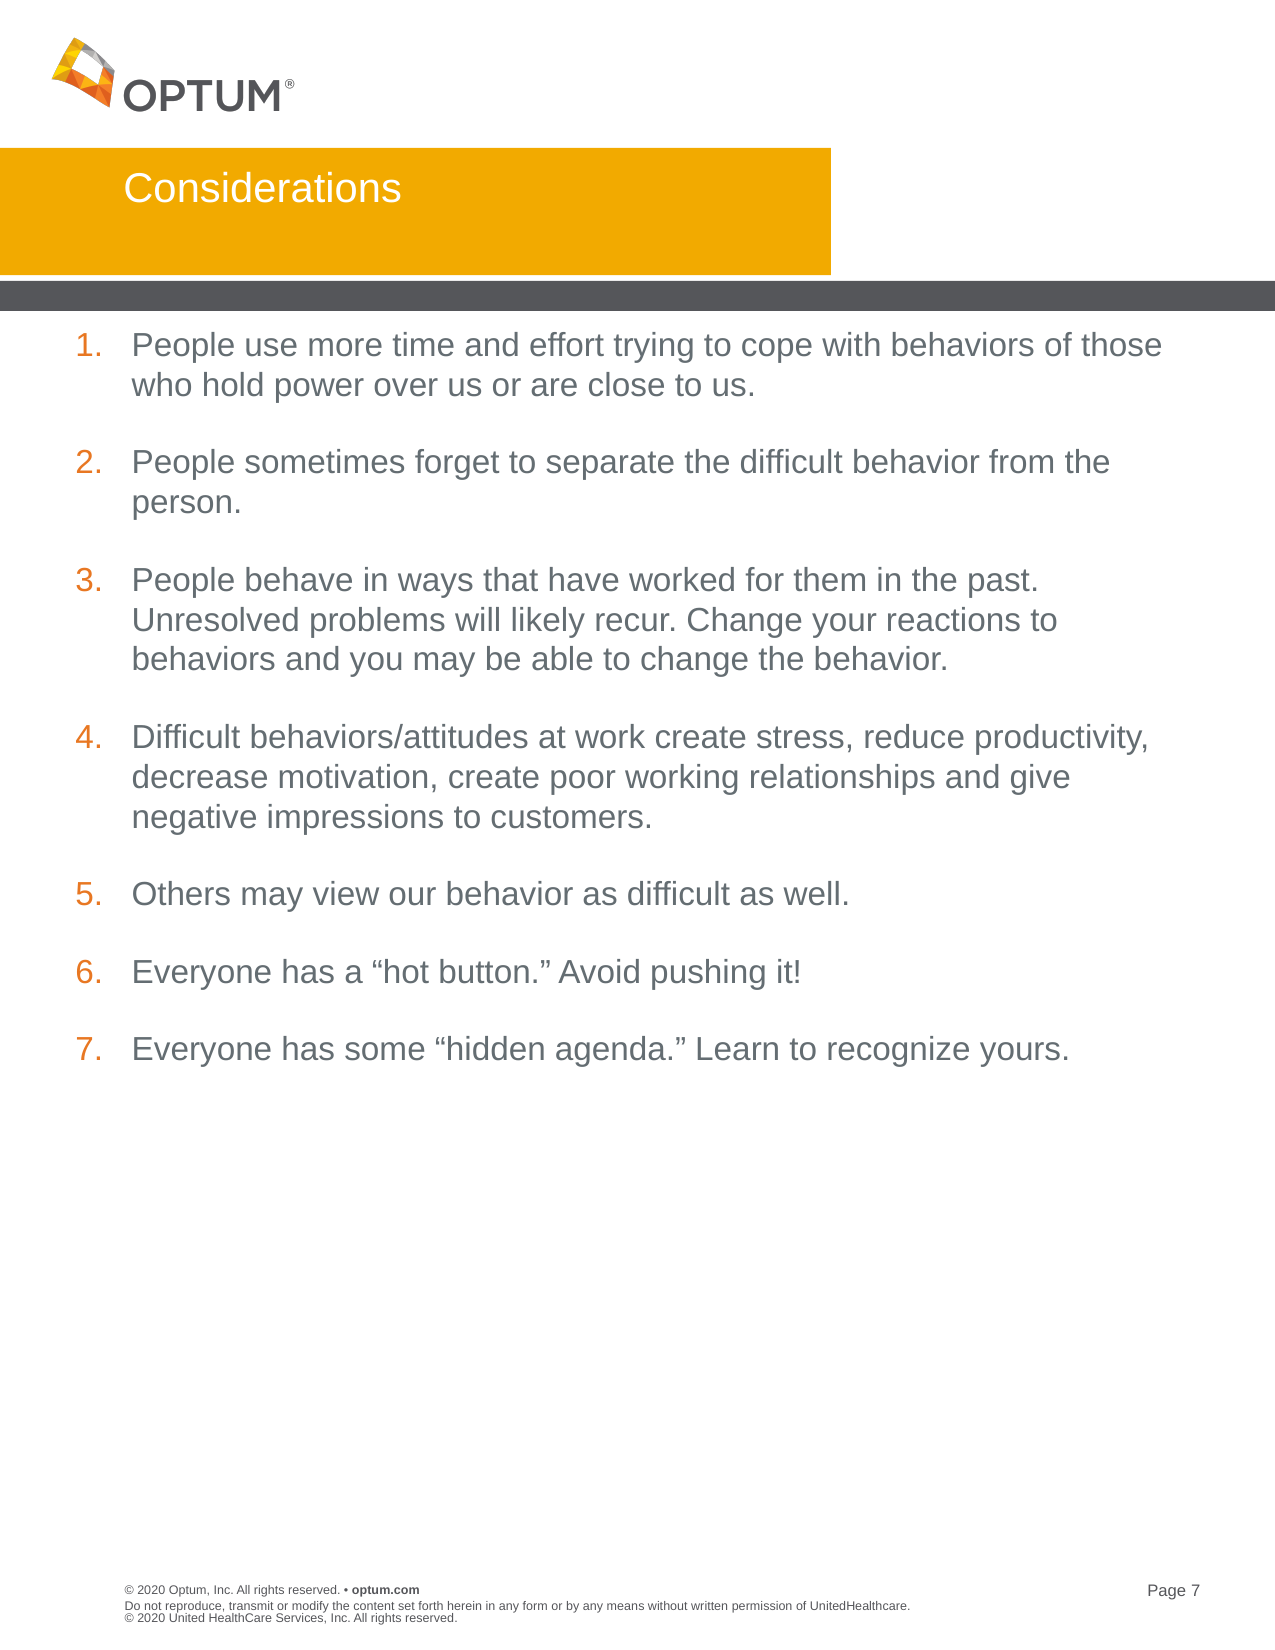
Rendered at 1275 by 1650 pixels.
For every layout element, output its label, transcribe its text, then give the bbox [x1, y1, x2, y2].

footer Do not reproduce, transmit or modify the content set forth herein in any form or by any means without written permission of UnitedHealthcare. © 2020 United HealthCare Services, Inc. All rights reserved. [124, 1597, 919, 1628]
title Considerations [123, 166, 799, 257]
picture [27, 13, 319, 136]
text_box People use more time and effort trying to cope with behaviors of those who hold power over us or are close to us. People sometimes forget to separate the difficult behavior from the person. People behave in ways that have worked for them in the past. Unresolved problems will likely recur. Change your reactions to behaviors and you may be able to change the behavior. Difficult behaviors/attitudes at work create stress, reduce productivity, decrease motivation, create poor working relationships and give negative impressions to customers. Others may view our behavior as difficult as well. Everyone has a “hot button.” Avoid pushing it! Everyone has some “hidden agenda.” Learn to recognize yours. [75, 323, 1200, 1068]
